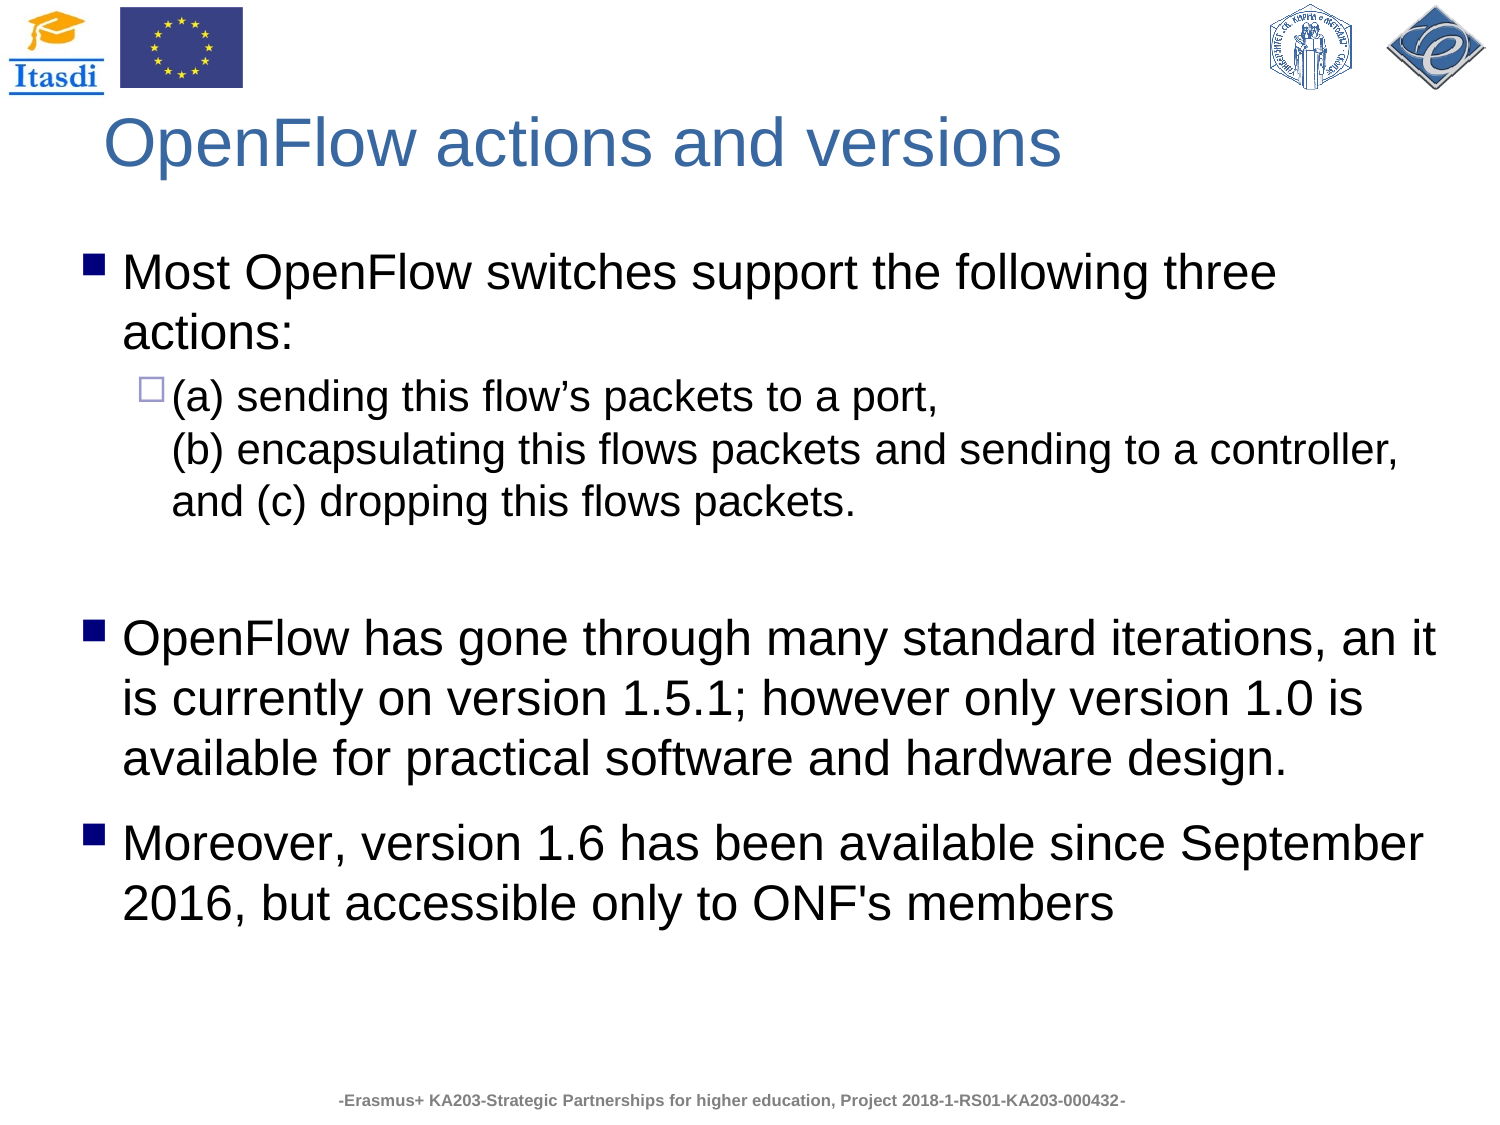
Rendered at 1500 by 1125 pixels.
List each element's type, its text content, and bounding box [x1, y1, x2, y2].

picture [1386, 4, 1486, 90]
list Most OpenFlow switches support the following three actions: (a) sending this flow’s packets to a port, (b) encapsulating this flows packets and sending to a controller, and (c) dropping this flows packets. OpenFlow has gone through many standard iterations, an it is currently on version 1.5.1; however only version 1.0 is available for practical software and hardware design. Moreover, version 1.6 has been available since September 2016, but accessible only to ONF's members [64, 231, 1459, 1071]
title OpenFlow actions and versions [88, 90, 1383, 197]
picture [1, 0, 113, 104]
picture [120, 7, 243, 88]
picture [1270, 4, 1352, 90]
